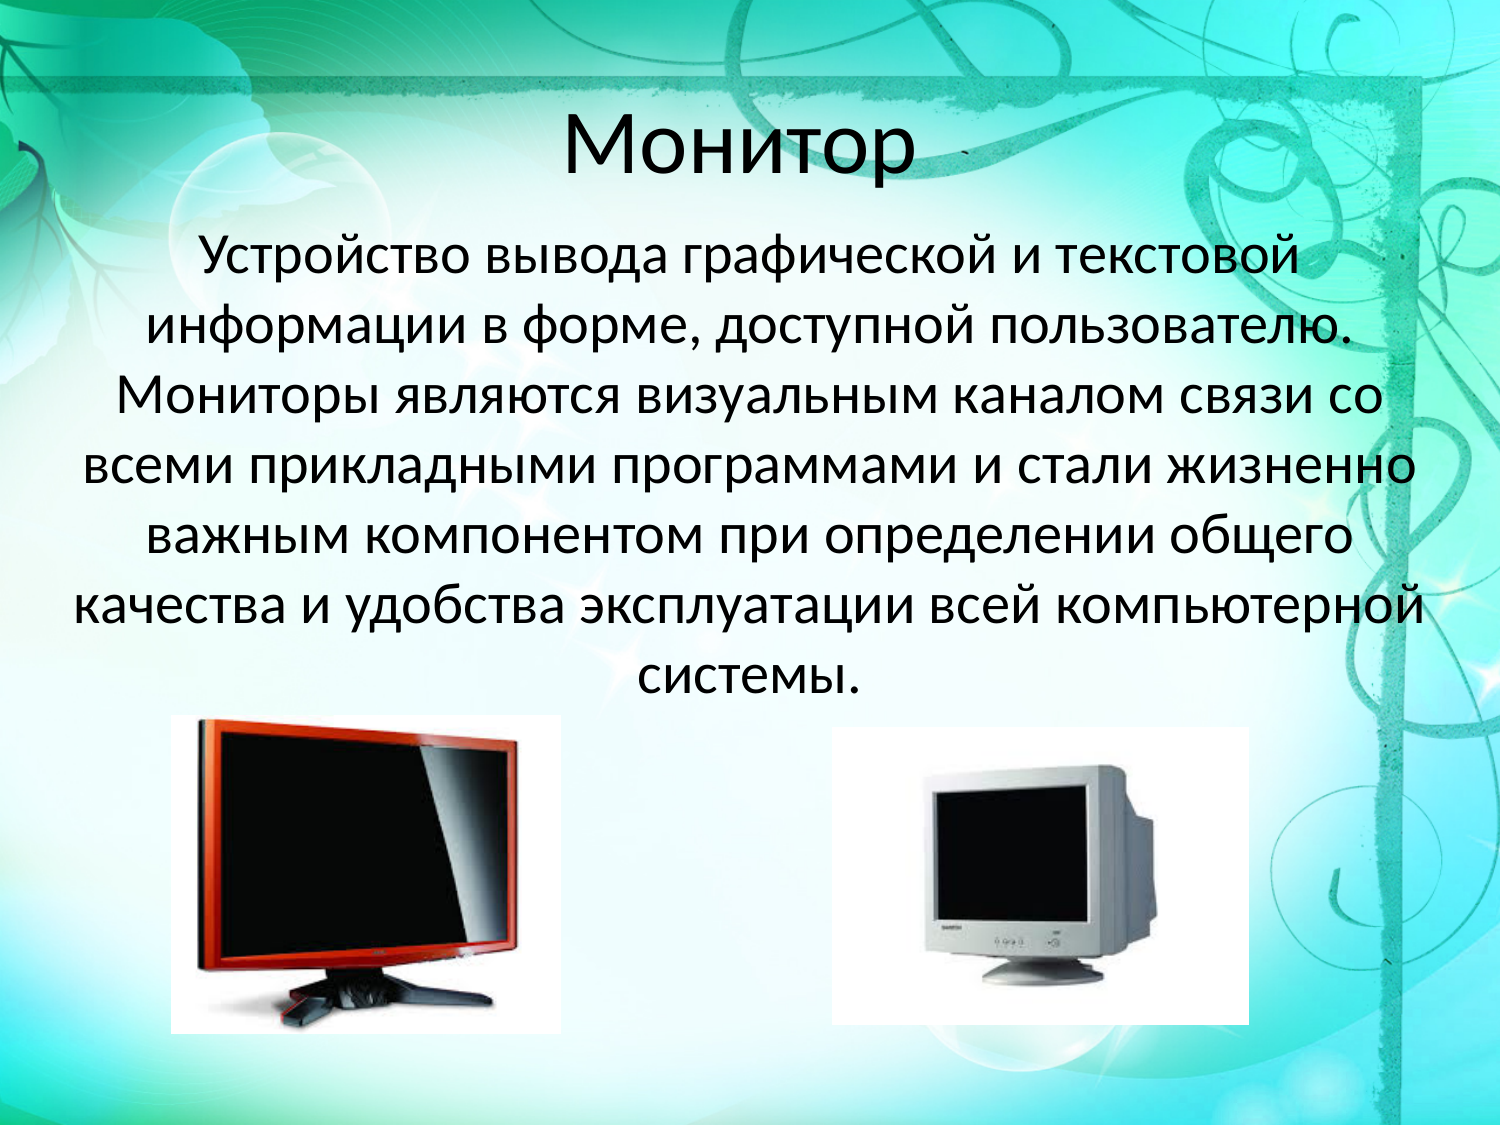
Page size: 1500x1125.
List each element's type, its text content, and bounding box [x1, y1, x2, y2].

picture [0, 0, 1500, 1125]
text_box Устройство вывода графической и текстовой информации в форме, доступной пользователю. Мониторы являются визуальным каналом связи со всеми прикладными программами и стали жизненно важным компонентом при определении общего качества и удобства эксплуатации всей компьютерной системы. [29, 208, 1471, 713]
title Монитор [64, 42, 1416, 208]
